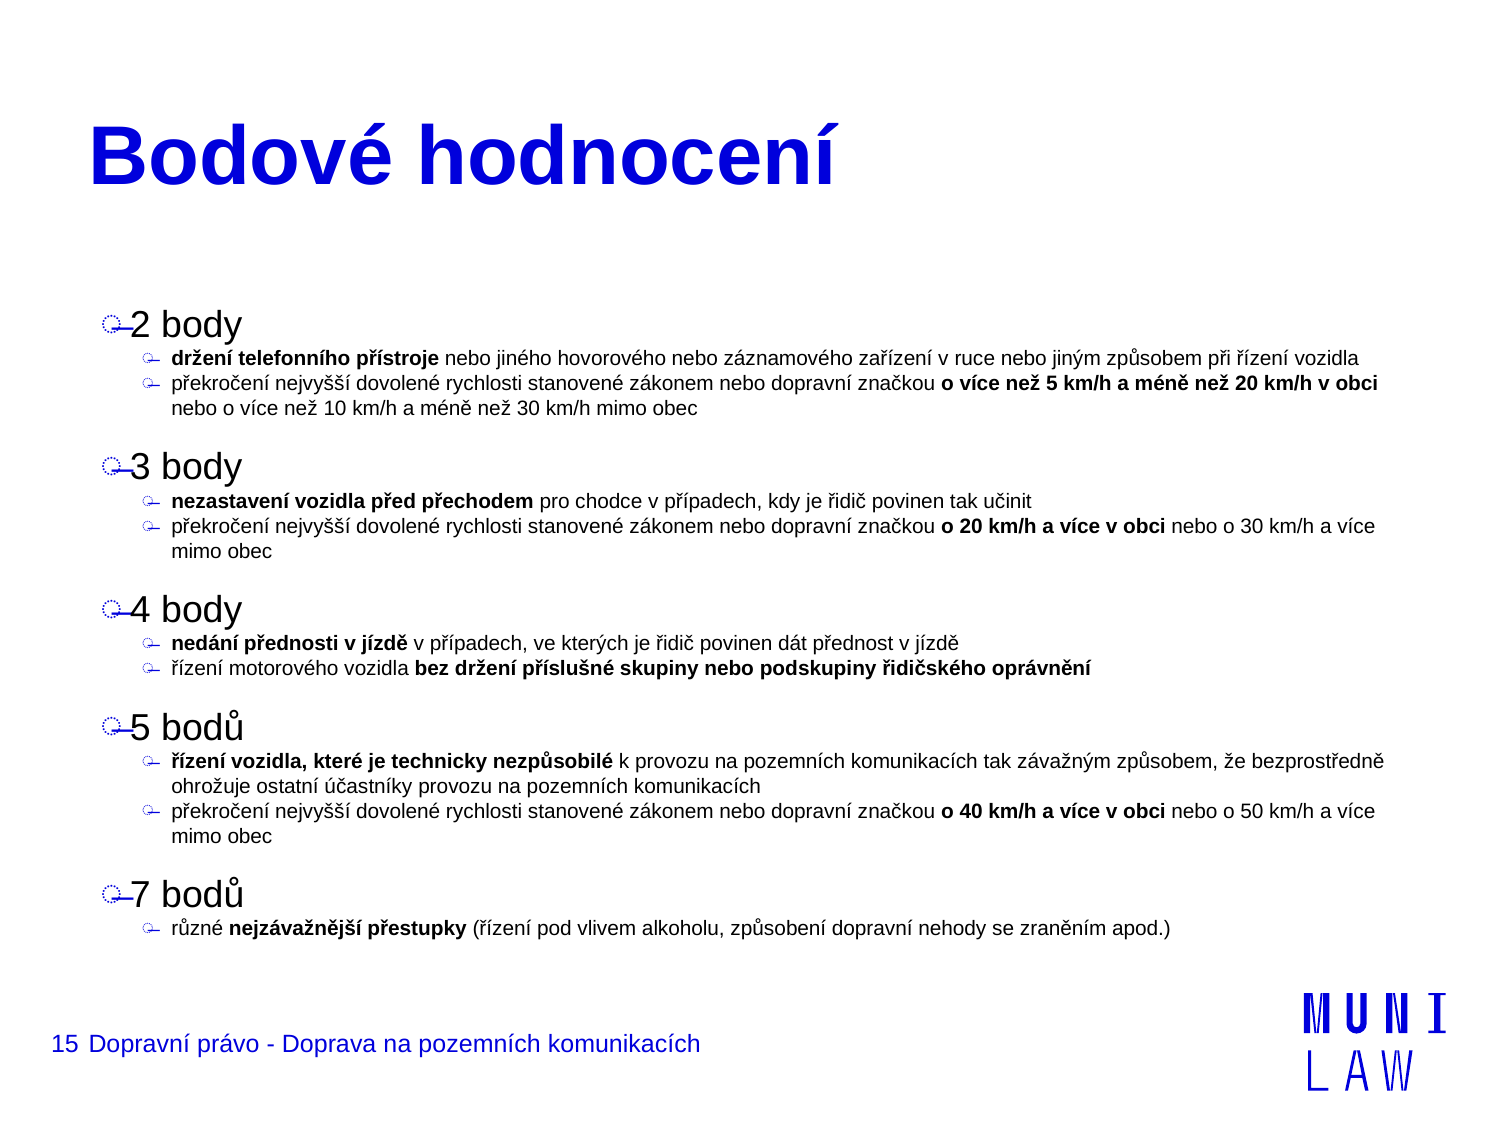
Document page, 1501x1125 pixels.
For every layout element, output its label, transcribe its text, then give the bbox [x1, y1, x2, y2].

footer Dopravní právo - Doprava na pozemních komunikacích [88, 1021, 1064, 1063]
slide_number 15 [50, 1021, 82, 1063]
title Bodové hodnocení [88, 118, 1412, 193]
list 2 body držení telefonního přístroje nebo jiného hovorového nebo záznamového zařízení v ruce nebo jiným způsobem při řízení vozidla překročení nejvyšší dovolené rychlosti stanovené zákonem nebo dopravní značkou o více než 5 km/h a méně než 20 km/h v obci nebo o více než 10 km/h a méně než 30 km/h mimo obec 3 body nezastavení vozidla před přechodem pro chodce v případech, kdy je řidič povinen tak učinit překročení nejvyšší dovolené rychlosti stanovené zákonem nebo dopravní značkou o 20 km/h a více v obci nebo o 30 km/h a více mimo obec 4 body nedání přednosti v jízdě v případech, ve kterých je řidič povinen dát přednost v jízdě řízení motorového vozidla bez držení příslušné skupiny nebo podskupiny řidičského oprávnění 5 bodů řízení vozidla, které je technicky nezpůsobilé k provozu na pozemních komunikacích tak závažným způsobem, že bezprostředně ohrožuje ostatní účastníky provozu na pozemních komunikacích překročení nejvyšší dovolené rychlosti stanovené zákonem nebo dopravní značkou o 40 km/h a více v obci nebo o 50 km/h a více mimo obec 7 bodů různé nejzávažnější přestupky (řízení pod vlivem alkoholu, způsobení dopravní nehody se zraněním apod.) [88, 277, 1412, 957]
